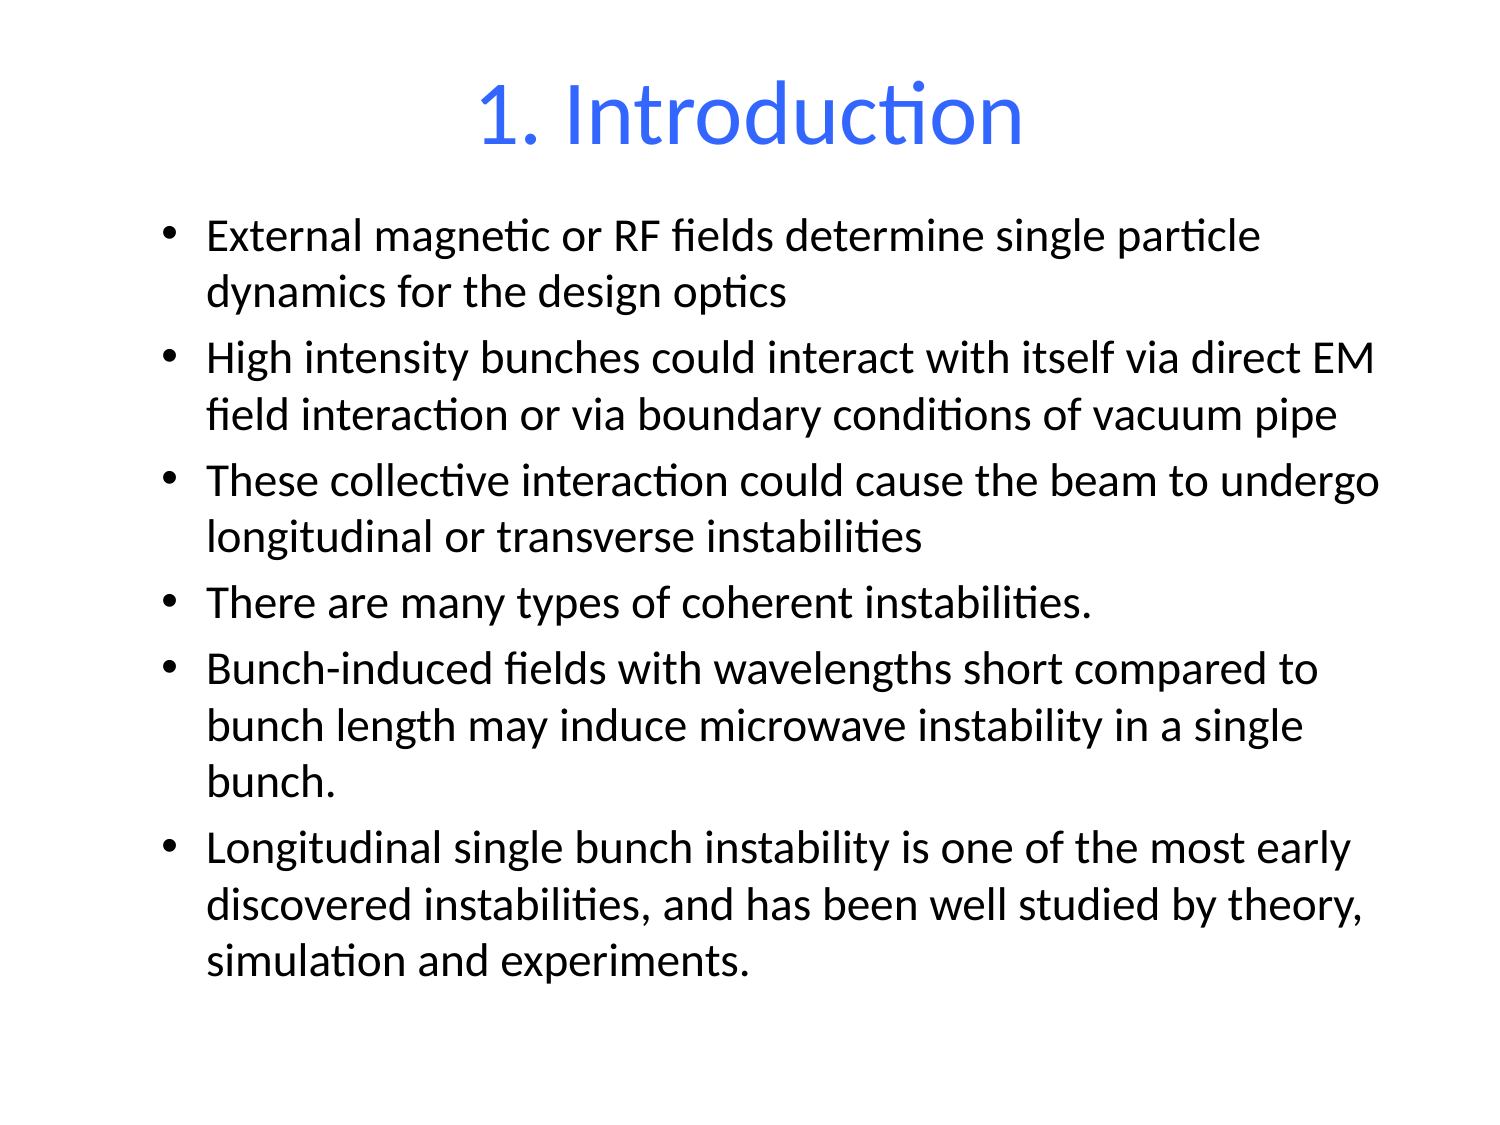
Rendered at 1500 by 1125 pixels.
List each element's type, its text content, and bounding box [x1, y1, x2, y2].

list External magnetic or RF fields determine single particle dynamics for the design optics High intensity bunches could interact with itself via direct EM field interaction or via boundary conditions of vacuum pipe These collective interaction could cause the beam to undergo longitudinal or transverse instabilities There are many types of coherent instabilities. Bunch-induced fields with wavelengths short compared to bunch length may induce microwave instability in a single bunch. Longitudinal single bunch instability is one of the most early discovered instabilities, and has been well studied by theory, simulation and experiments. [75, 196, 1425, 1005]
title 1. Introduction [75, 13, 1425, 196]
